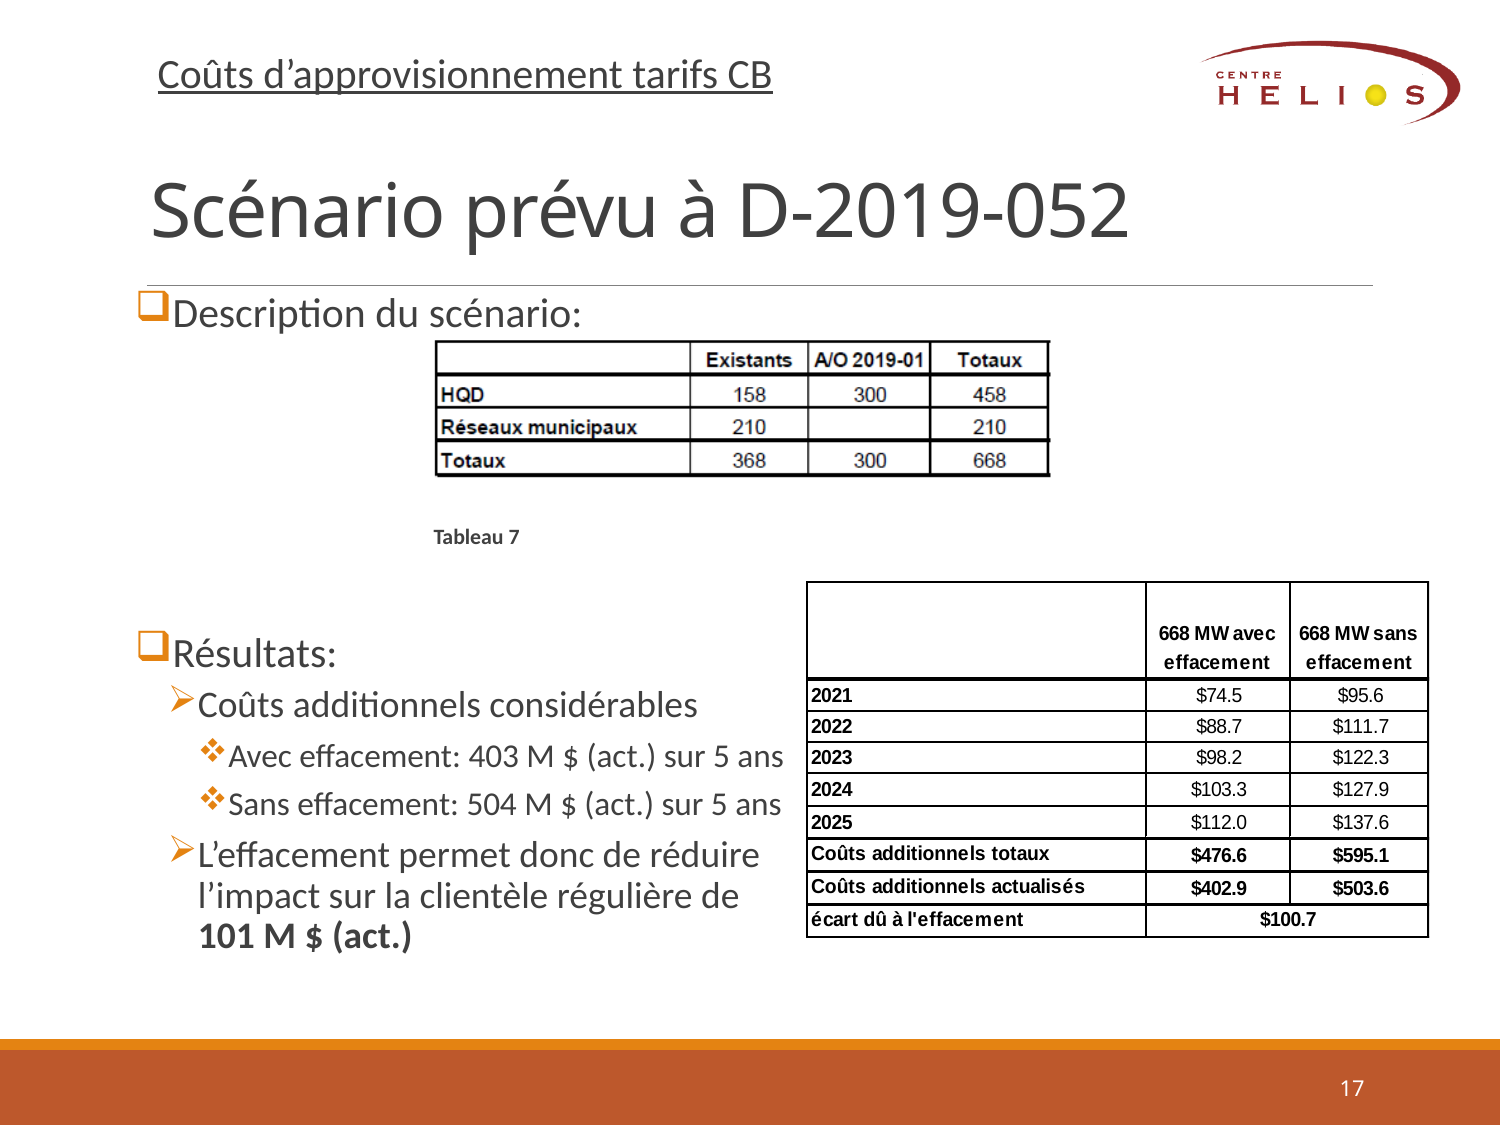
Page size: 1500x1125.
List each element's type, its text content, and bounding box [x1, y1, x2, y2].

list Coûts d’approvisionnement tarifs CB [135, 44, 842, 140]
list Description du scénario: Tableau 7 Résultats: Coûts additionnels considérables Avec effacement: 403 M $ (act.) sur 5 ans Sans effacement: 504 M $ (act.) sur 5 ans L’effacement permet donc de réduire l’impact sur la clientèle régulière de 101 M $ (act.) Tableau 9 (corrigé) Tableau 9 (corrigé) [135, 283, 807, 1060]
picture [805, 580, 1432, 940]
slide_number 17 [1218, 1059, 1380, 1120]
picture [1178, 13, 1487, 134]
picture [429, 335, 1062, 487]
title Scénario prévu à D-2019-052 [135, 43, 1373, 261]
